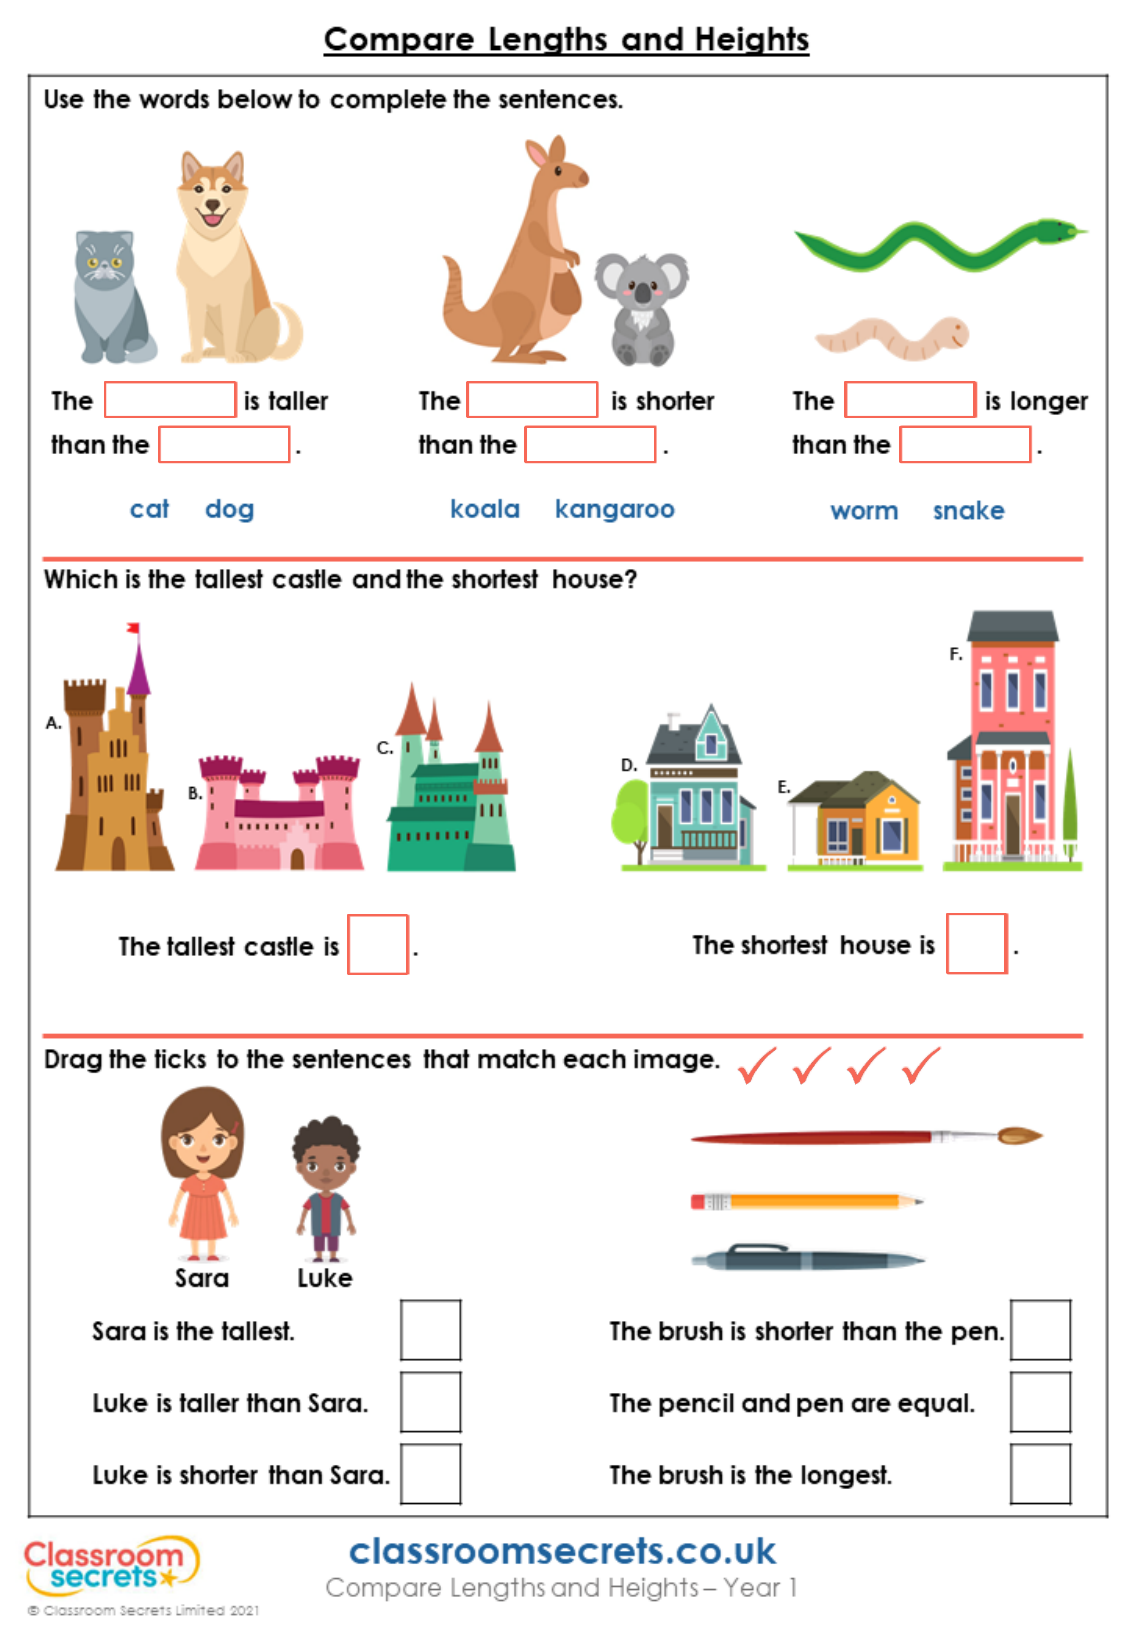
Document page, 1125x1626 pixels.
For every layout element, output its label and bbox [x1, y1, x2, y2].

text_box [946, 914, 1006, 974]
text_box [844, 381, 975, 418]
text_box [900, 426, 1030, 463]
text_box [159, 426, 290, 463]
text_box [348, 914, 408, 974]
picture [0, 0, 1125, 1625]
text_box [525, 426, 656, 463]
text_box [467, 381, 598, 418]
text_box [105, 381, 236, 418]
